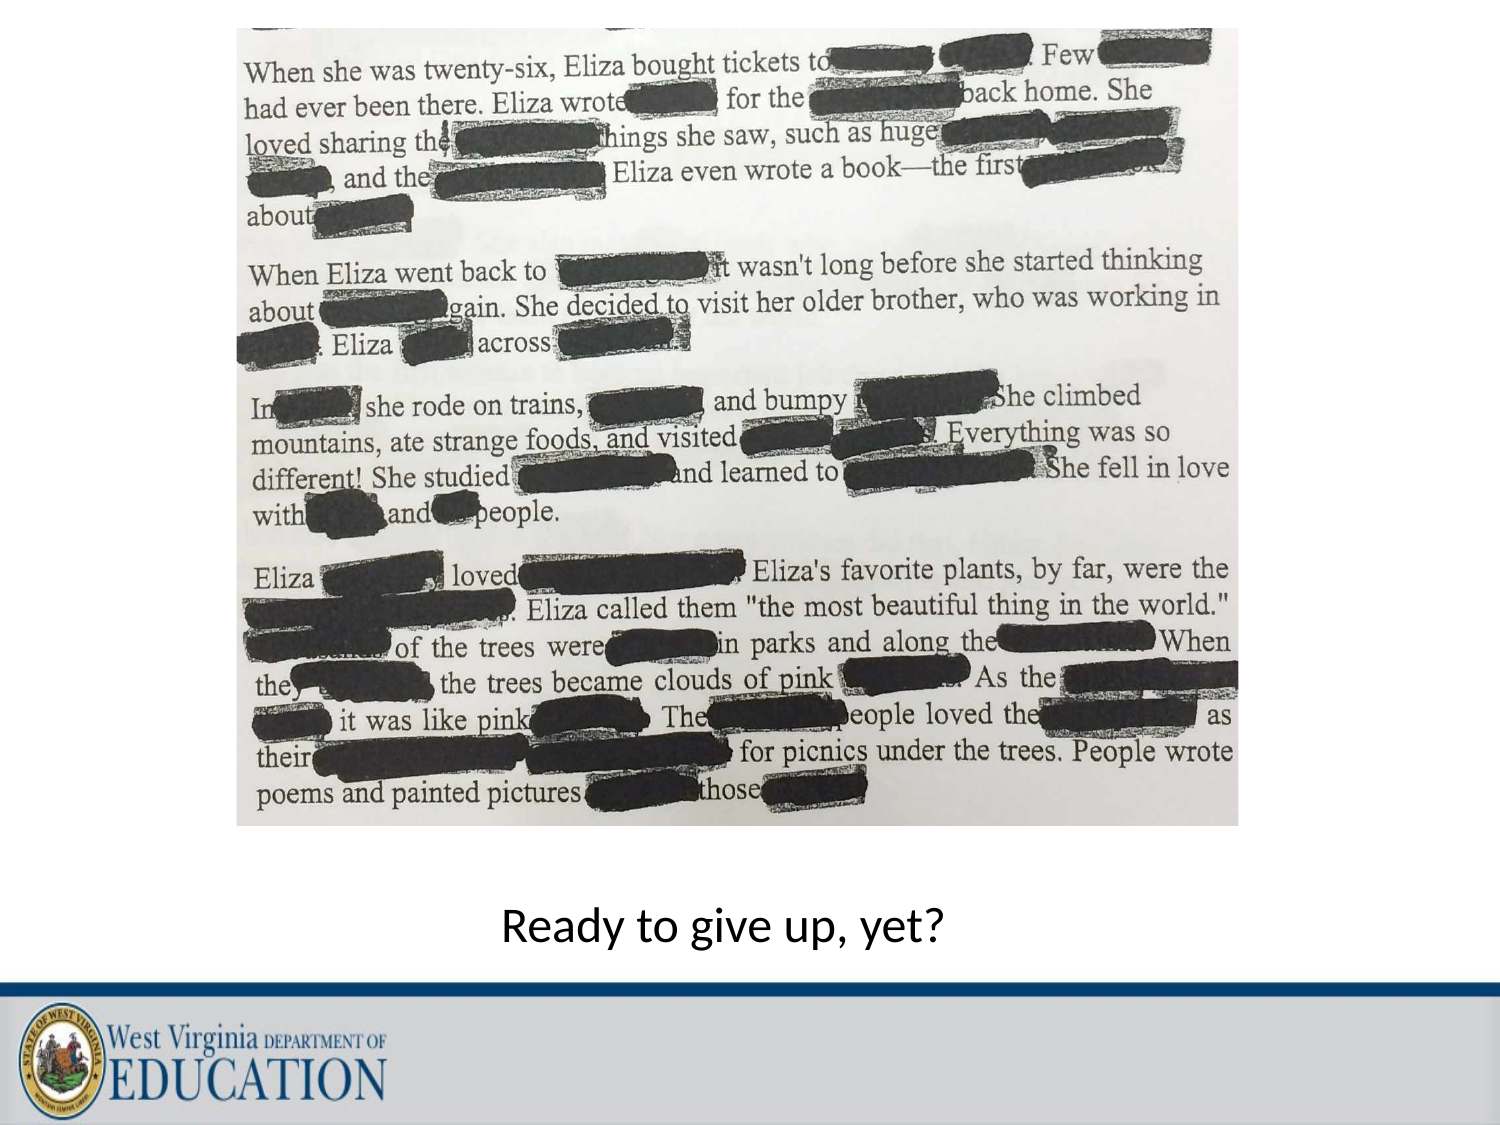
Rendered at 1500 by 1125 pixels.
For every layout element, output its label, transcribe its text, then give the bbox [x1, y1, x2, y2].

picture [0, 0, 1500, 1125]
text_box Ready to give up, yet? [374, 884, 1074, 960]
